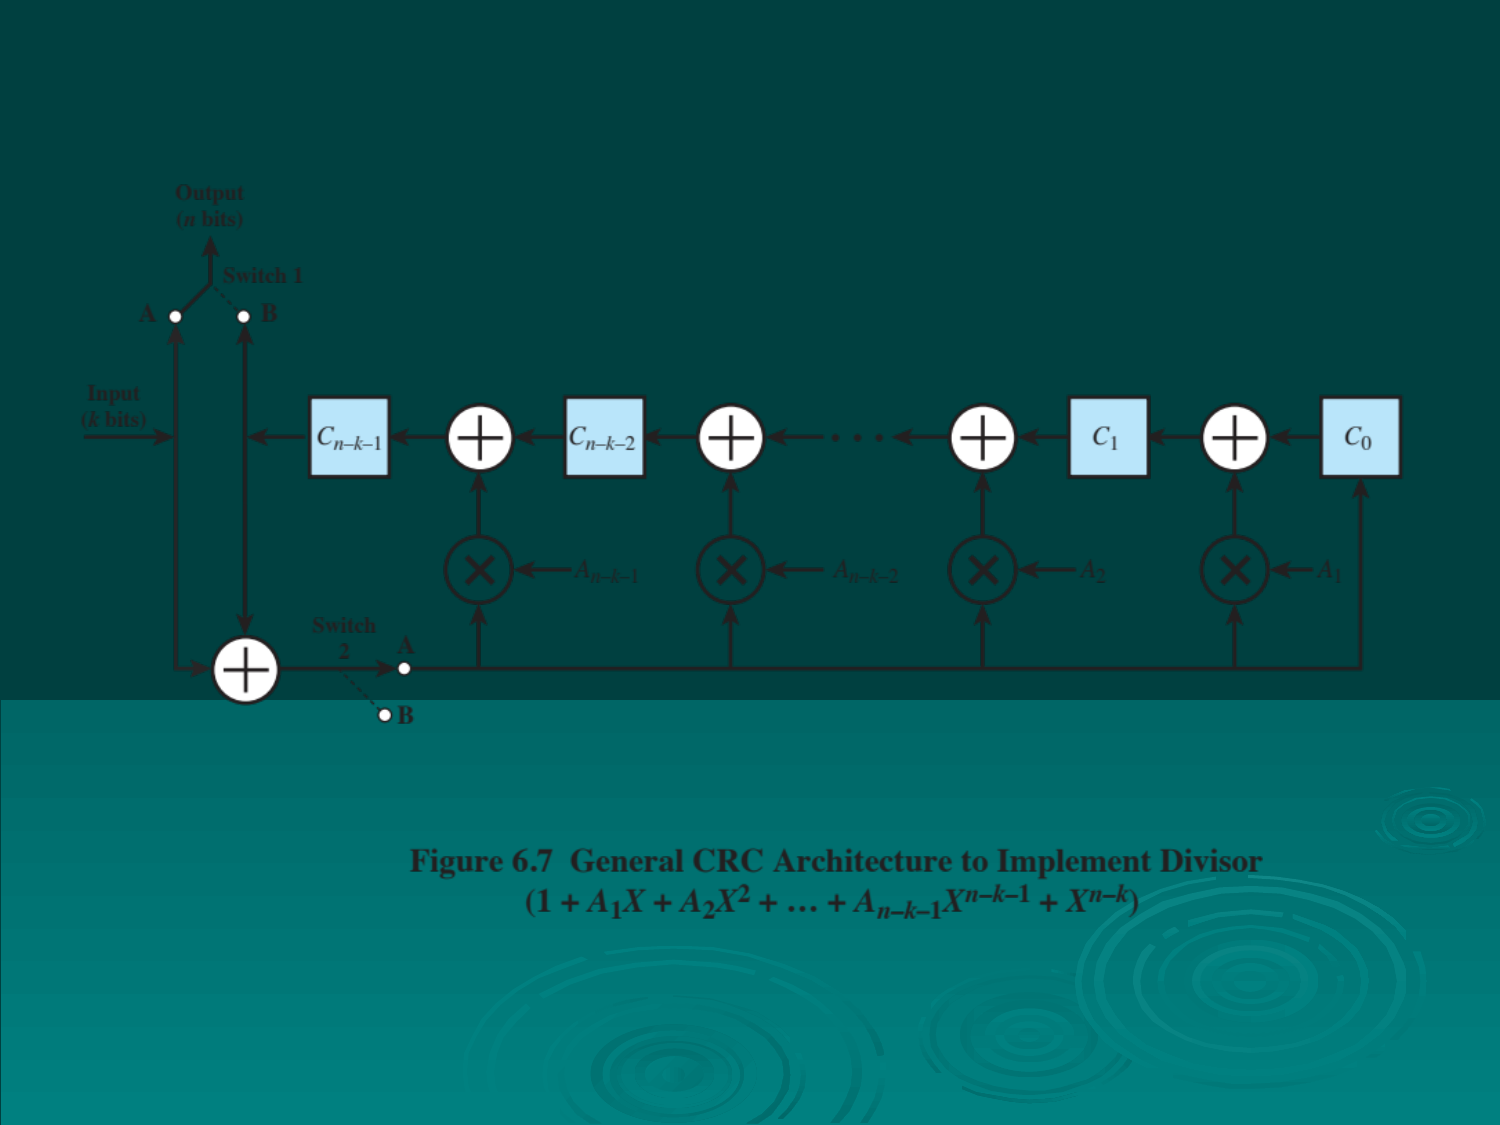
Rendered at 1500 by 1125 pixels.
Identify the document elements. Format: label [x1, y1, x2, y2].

picture [37, 137, 1468, 972]
